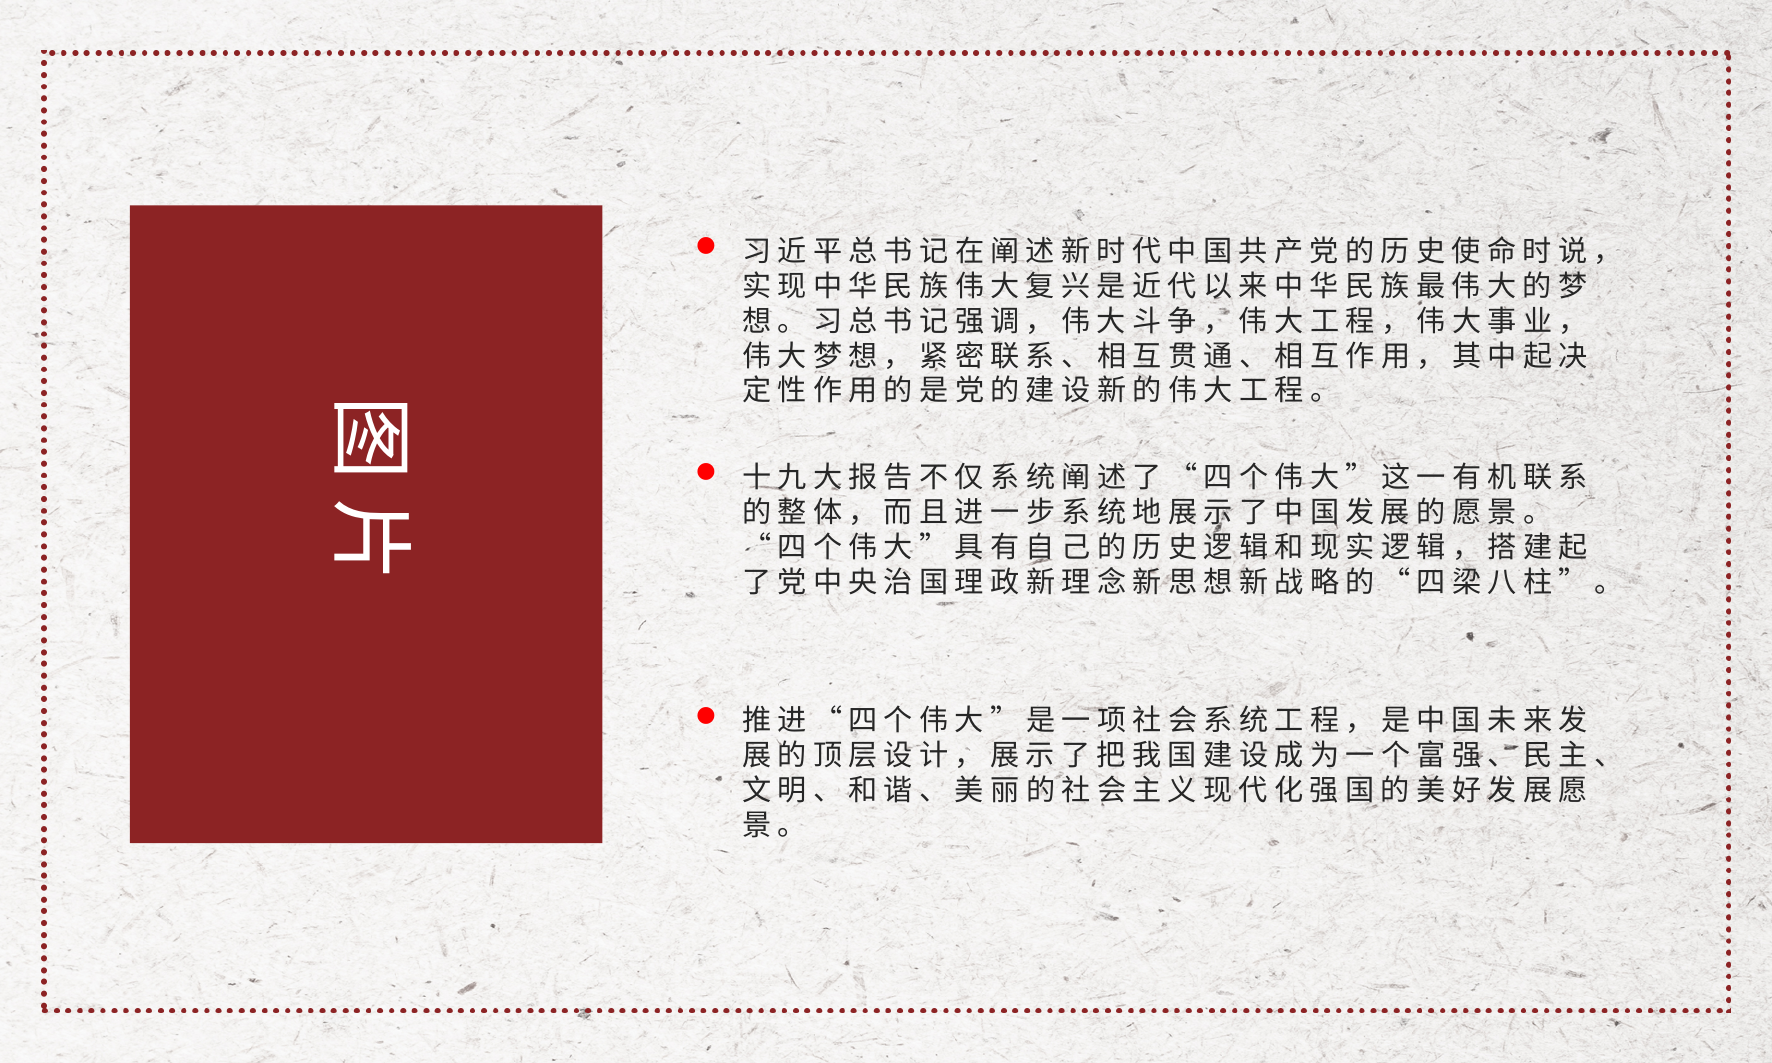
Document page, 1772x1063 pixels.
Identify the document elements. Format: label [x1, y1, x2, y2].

picture [0, 0, 1772, 1063]
text_box [629, 657, 1670, 853]
text_box [629, 431, 1670, 627]
